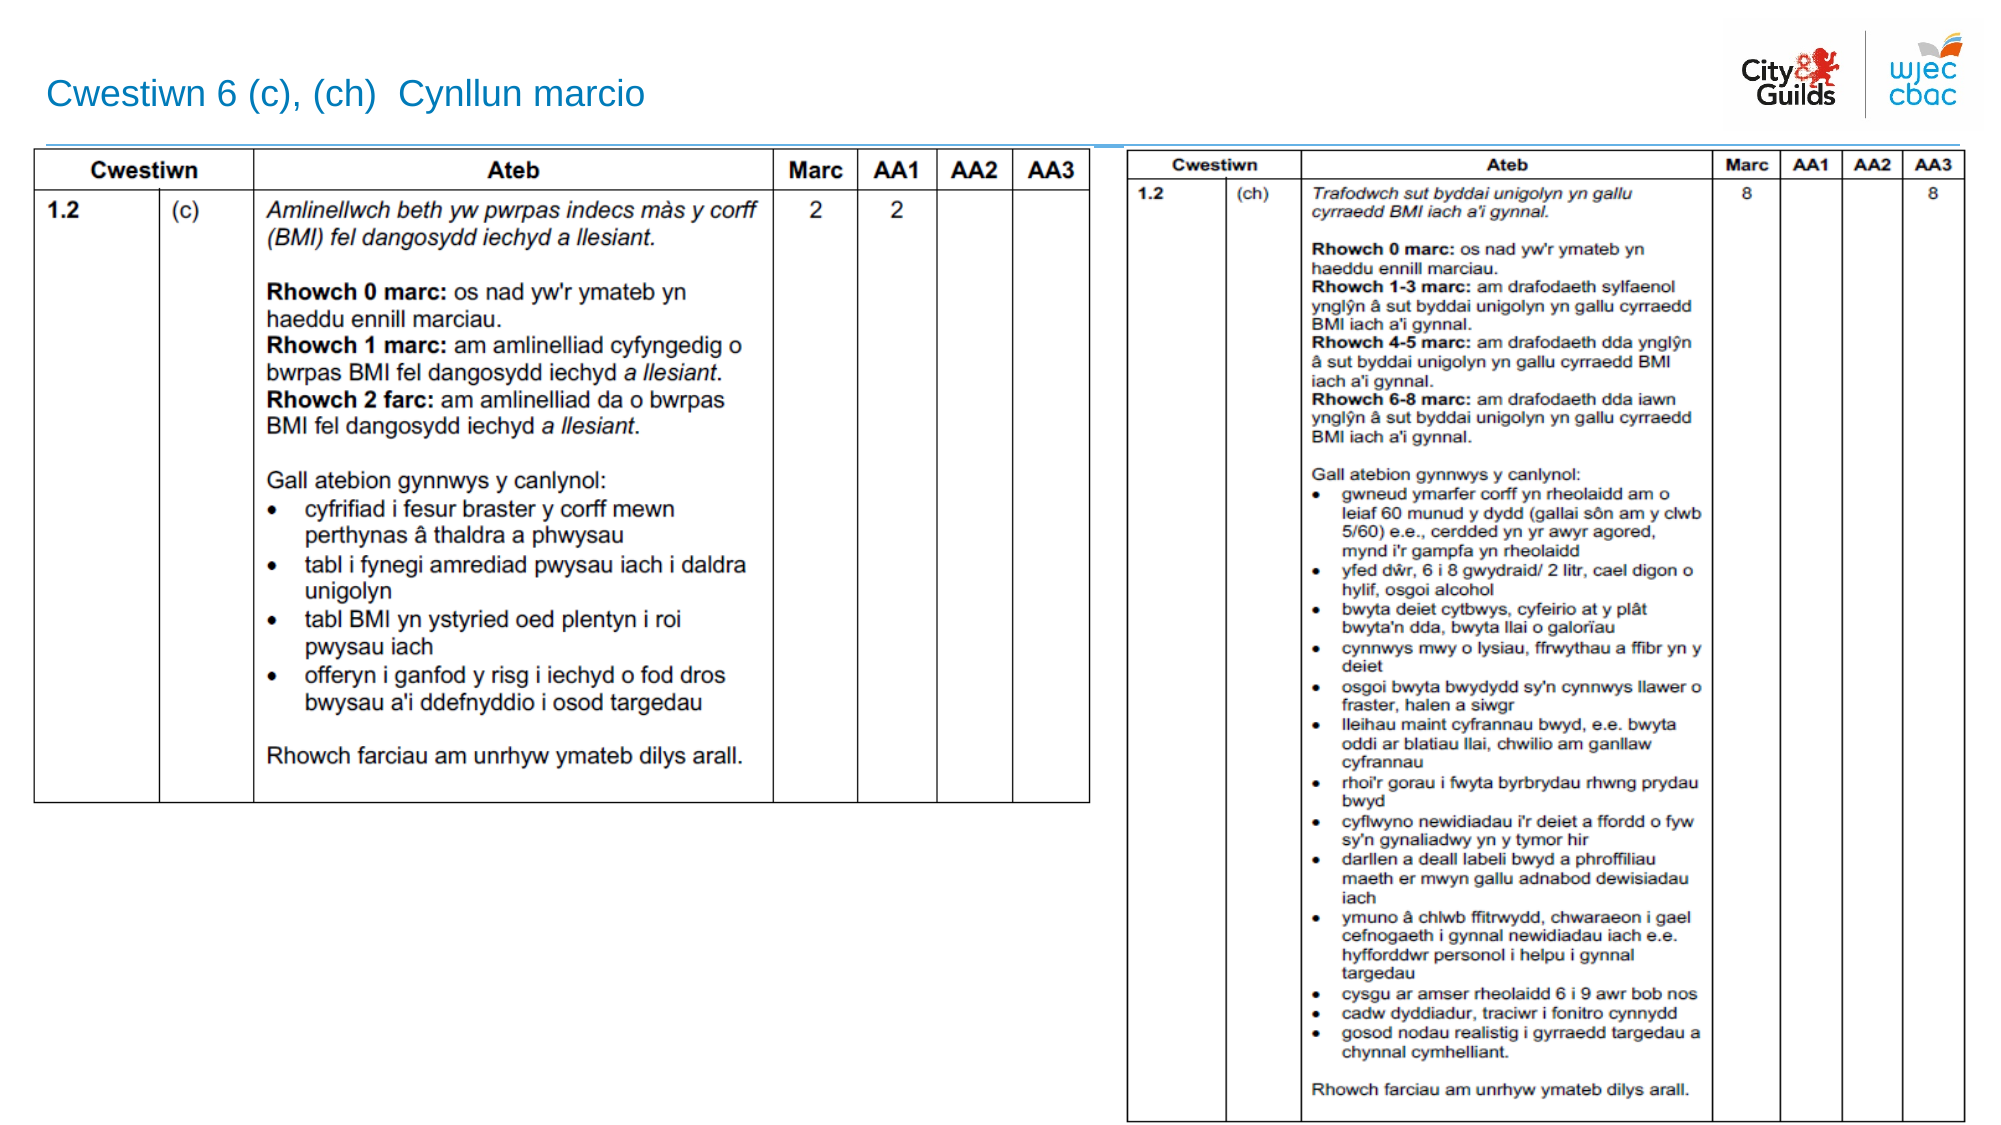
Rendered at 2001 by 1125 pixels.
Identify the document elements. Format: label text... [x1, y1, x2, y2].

picture [1723, 18, 1984, 131]
text_box Cwestiwn 6 (c), (ch) Cynllun marcio [46, 41, 1724, 115]
picture [30, 146, 1094, 807]
picture [1124, 146, 1970, 1125]
